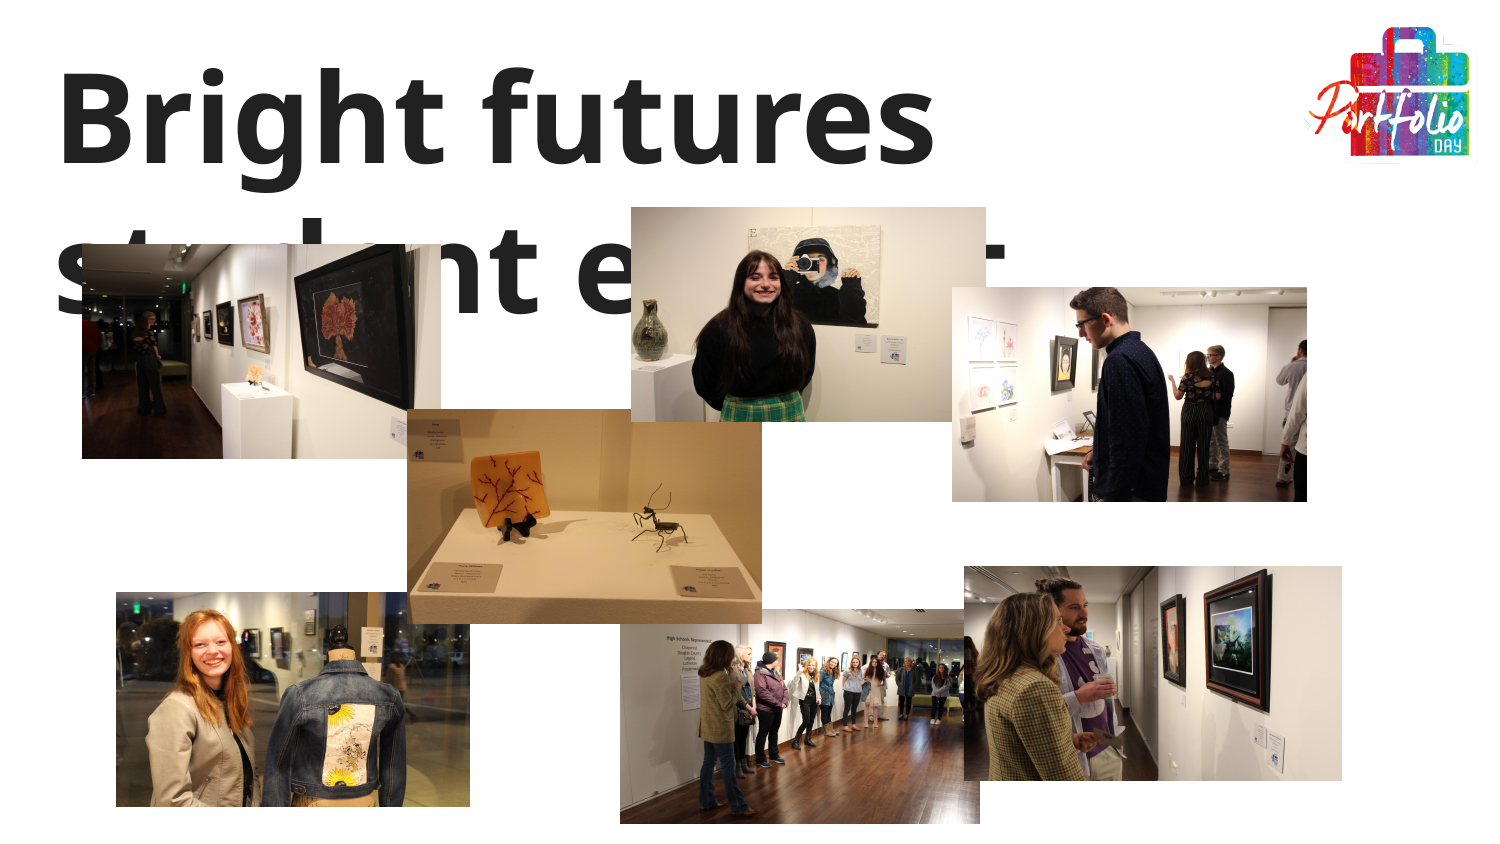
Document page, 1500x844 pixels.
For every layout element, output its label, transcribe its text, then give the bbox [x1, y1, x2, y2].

title Bright futures student exhibit [38, 23, 1296, 155]
picture [81, 207, 1343, 824]
picture [1301, 17, 1481, 168]
